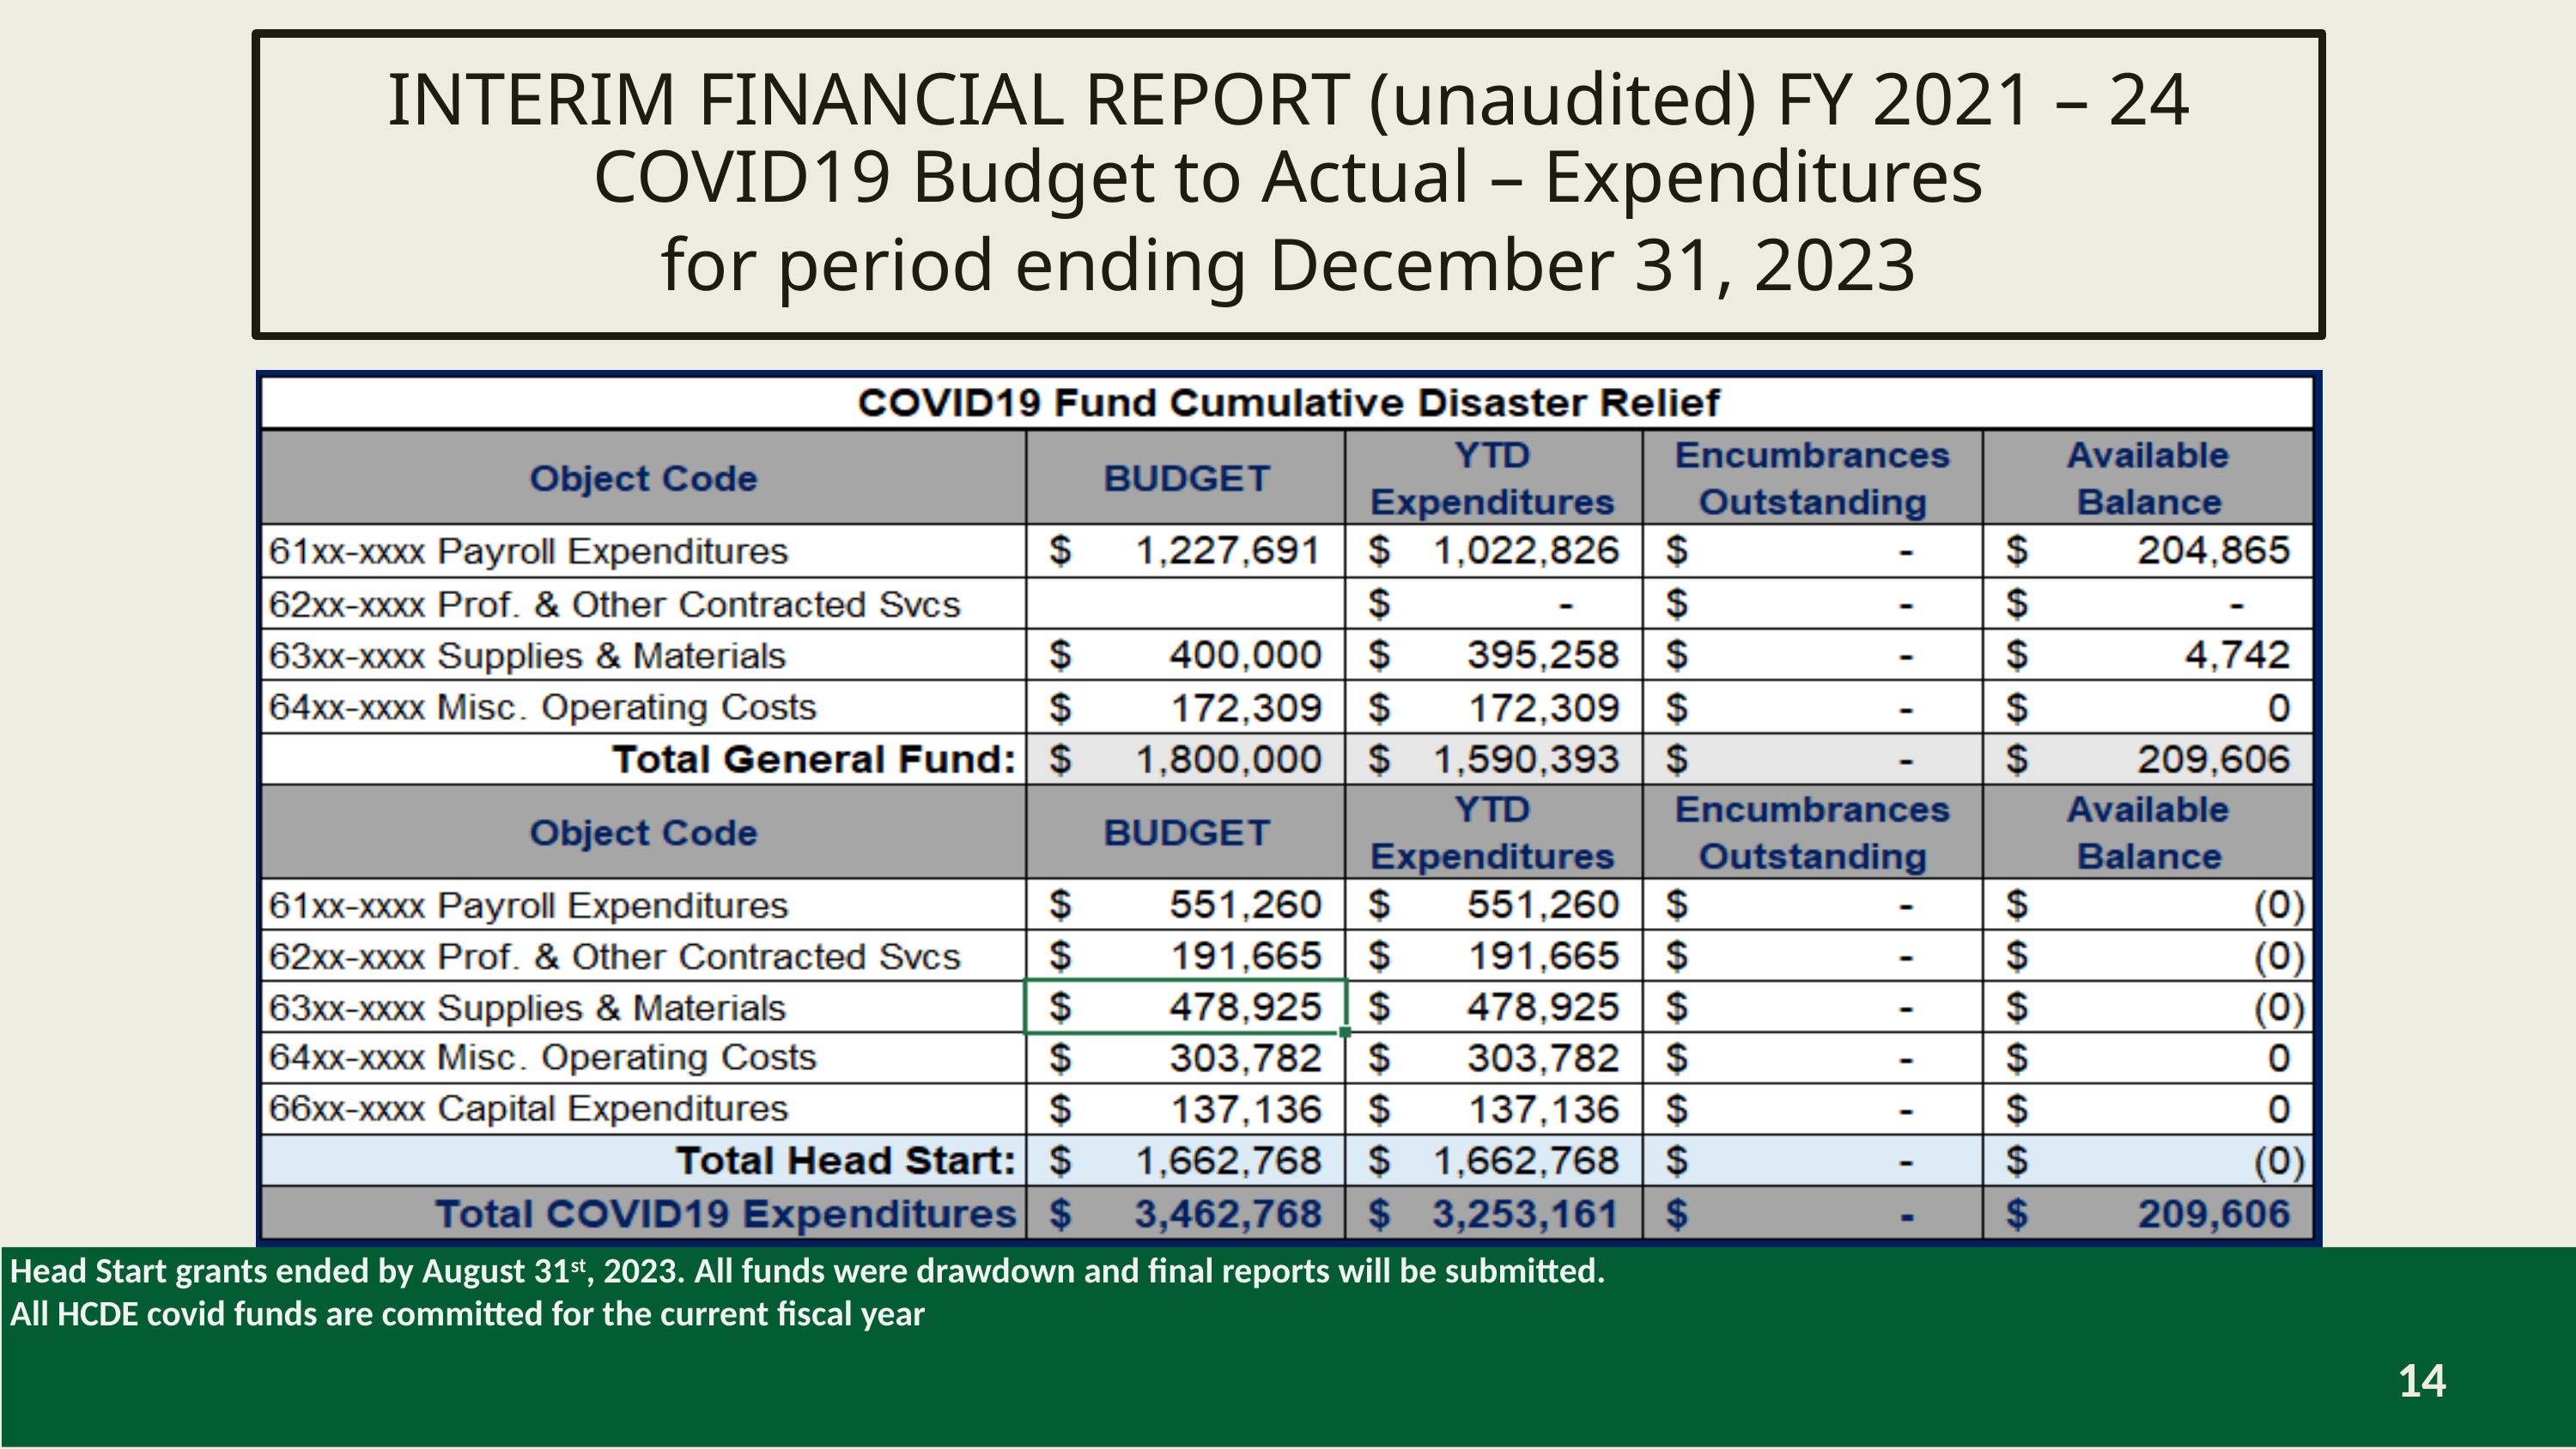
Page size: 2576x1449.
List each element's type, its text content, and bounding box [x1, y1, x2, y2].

text_box Head Start grants ended by August 31st, 2023. All funds were drawdown and final reports will be submitted. All HCDE covid funds are committed for the current fiscal year [2, 1246, 2576, 1447]
text_box INTERIM FINANCIAL REPORT (unaudited) FY 2021 – 24 COVID19 Budget to Actual – Expenditures for period ending December 31, 2023 [256, 33, 2323, 336]
slide_number 14 [2393, 1347, 2447, 1409]
picture [255, 369, 2323, 1248]
